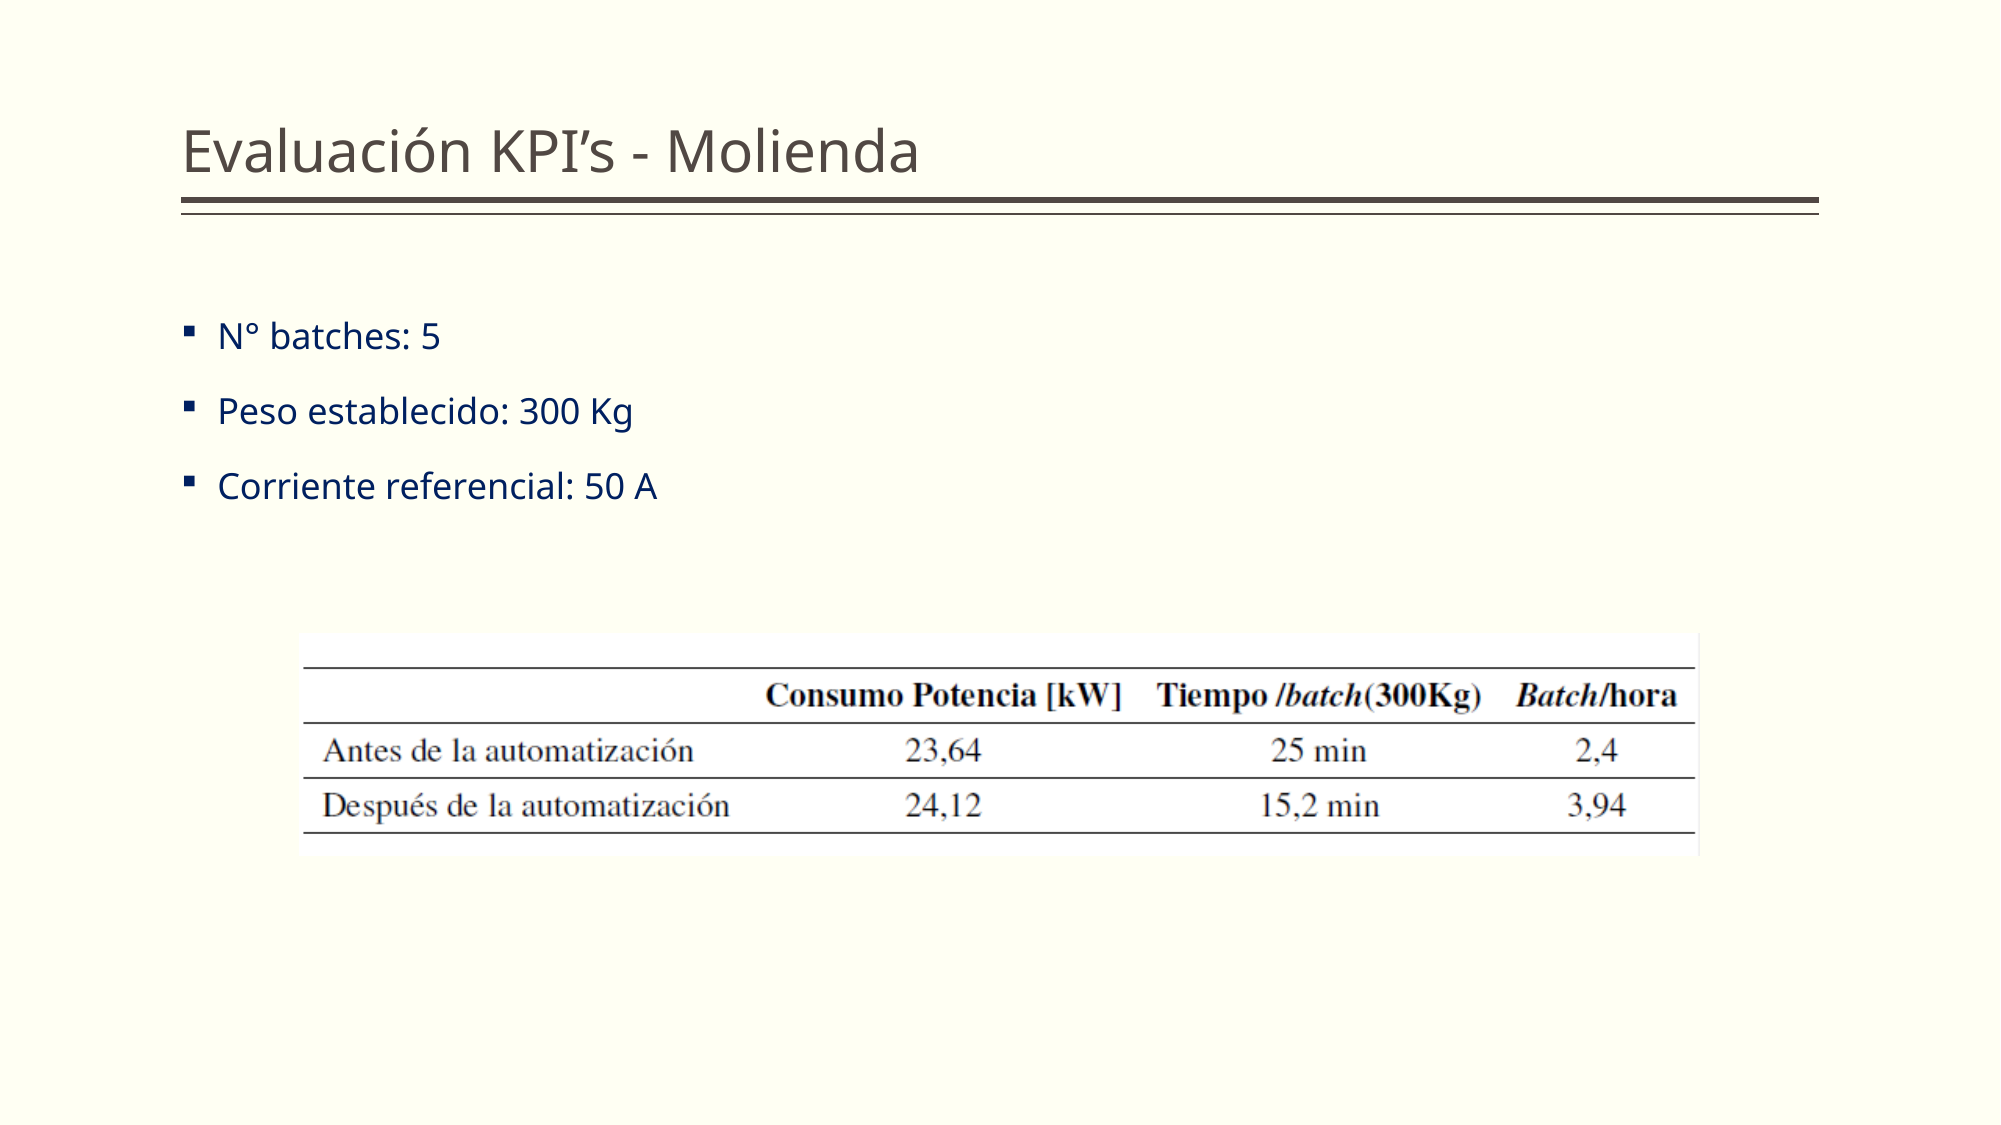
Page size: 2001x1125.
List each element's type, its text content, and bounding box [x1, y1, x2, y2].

list N° batches: 5 Peso establecido: 300 Kg Corriente referencial: 50 A [181, 311, 727, 515]
title Evaluación KPI’s - Molienda [181, 12, 1819, 193]
picture [299, 633, 1700, 856]
